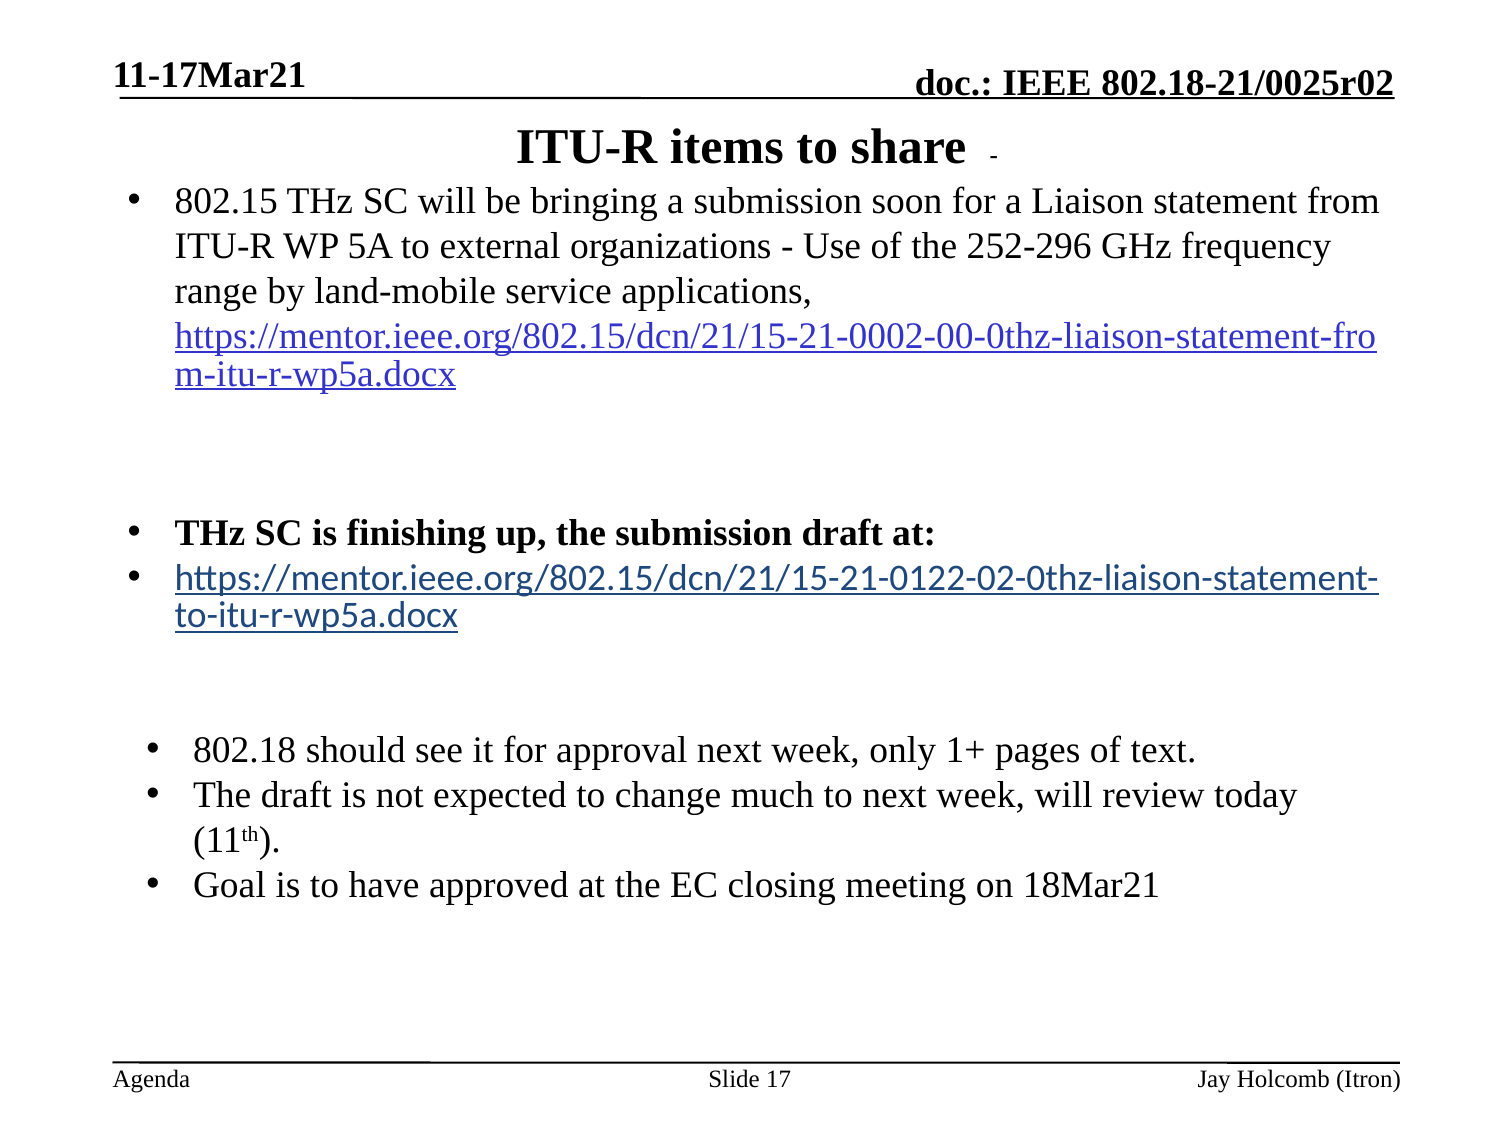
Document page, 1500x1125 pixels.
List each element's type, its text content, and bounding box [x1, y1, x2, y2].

footer Jay Holcomb (Itron) [878, 1061, 1402, 1093]
list 802.15 THz SC will be bringing a submission soon for a Liaison statement from ITU-R WP 5A to external organizations - Use of the 252-296 GHz frequency range by land-mobile service applications, https://mentor.ieee.org/802.15/dcn/21/15-21-0002-00-0thz-liaison-statement-from-itu-r-wp5a.docx THz SC is finishing up, the submission draft at: https://mentor.ieee.org/802.15/dcn/21/15-21-0122-02-0thz-liaison-statement-to-itu-r-wp5a.docx 802.18 should see it for approval next week, only 1+ pages of text. The draft is not expected to change much to next week, will review today (11th). Goal is to have approved at the EC closing meeting on 18Mar21 [112, 168, 1402, 865]
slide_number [112, 49, 488, 95]
title ITU-R items to share - [119, 120, 1395, 166]
slide_number Slide 17 [699, 1061, 800, 1123]
